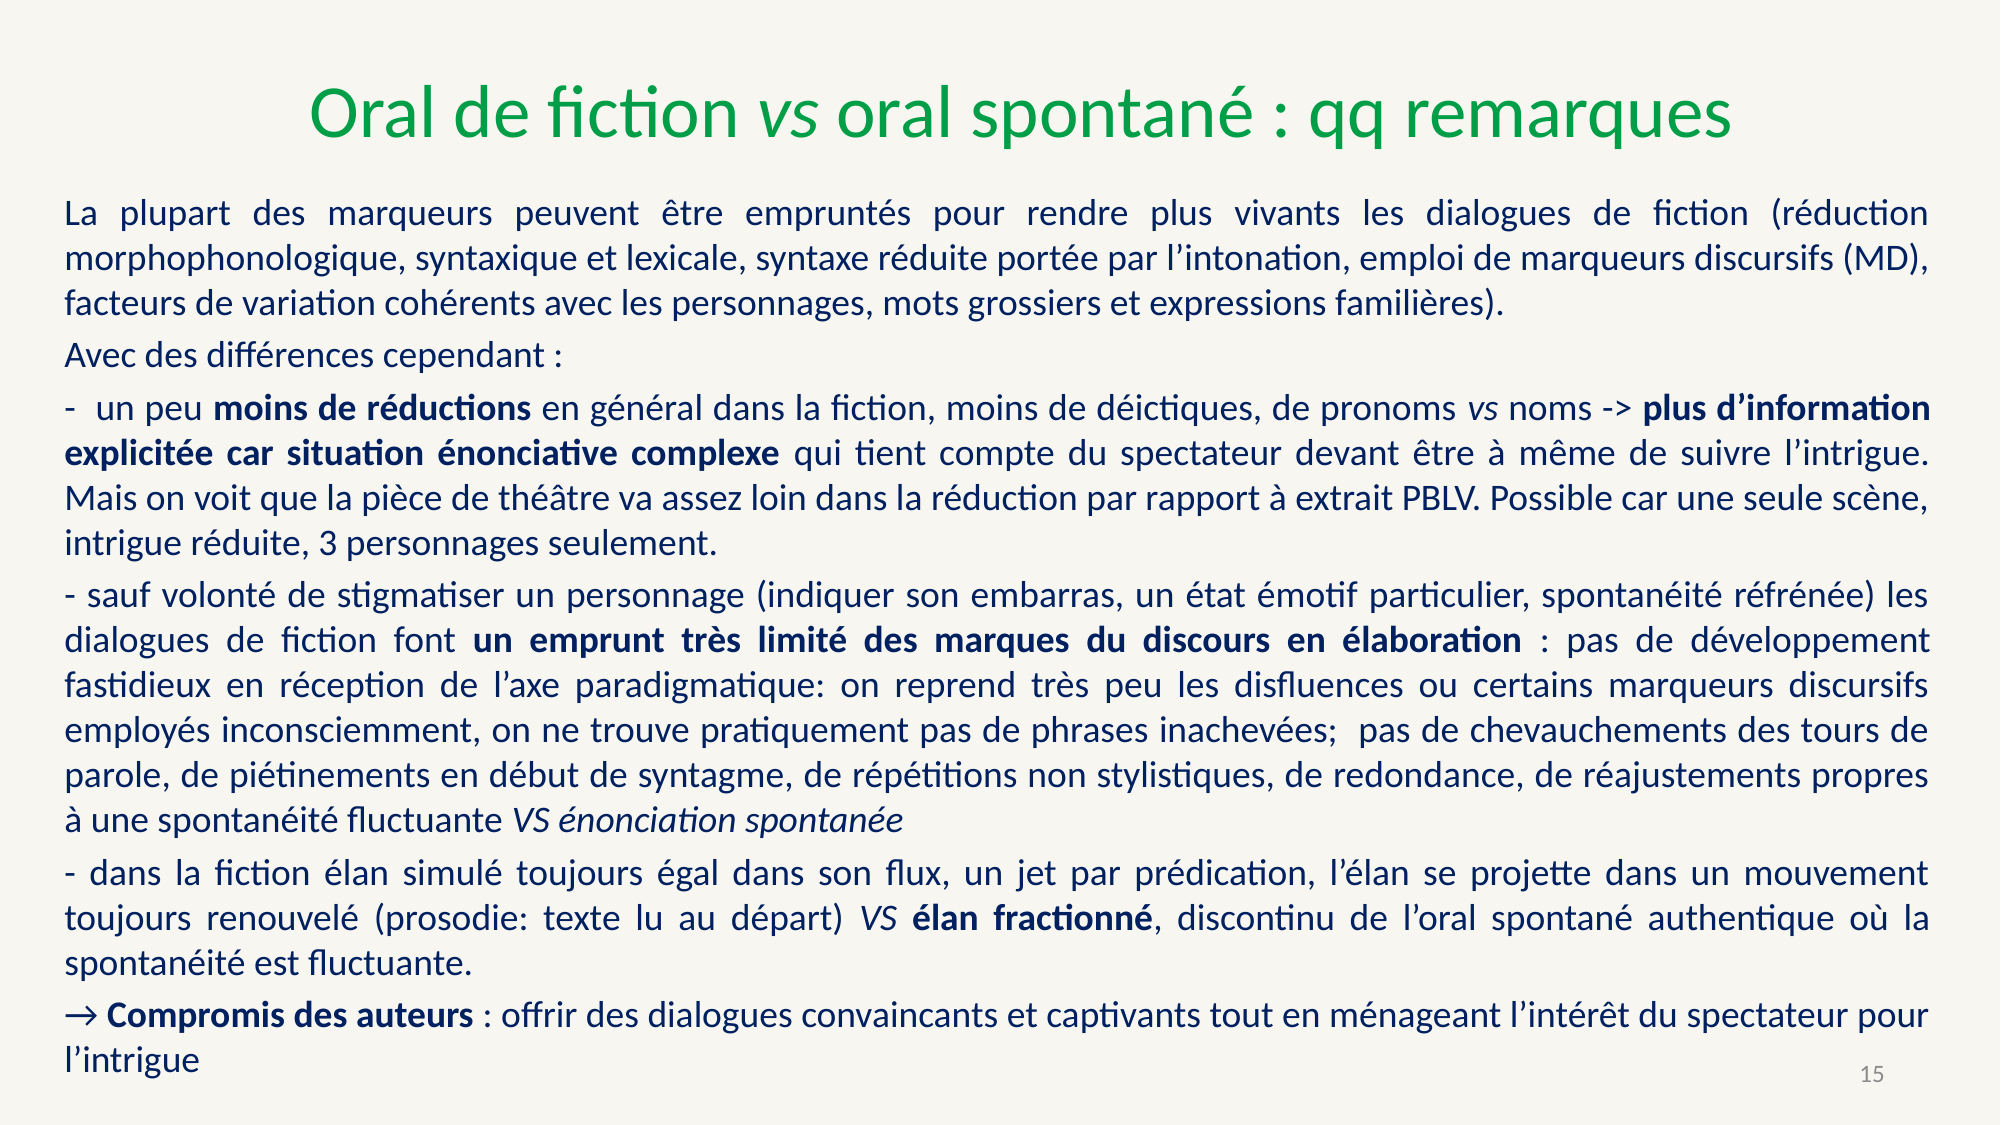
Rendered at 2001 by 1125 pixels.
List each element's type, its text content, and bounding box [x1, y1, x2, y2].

subtitle La plupart des marqueurs peuvent être empruntés pour rendre plus vivants les dialogues de fiction (réduction morphophonologique, syntaxique et lexicale, syntaxe réduite portée par l’intonation, emploi de marqueurs discursifs (MD), facteurs de variation cohérents avec les personnages, mots grossiers et expressions familières). Avec des différences cependant : - un peu moins de réductions en général dans la fiction, moins de déictiques, de pronoms vs noms -> plus d’information explicitée car situation énonciative complexe qui tient compte du spectateur devant être à même de suivre l’intrigue. Mais on voit que la pièce de théâtre va assez loin dans la réduction par rapport à extrait PBLV. Possible car une seule scène, intrigue réduite, 3 personnages seulement. - sauf volonté de stigmatiser un personnage (indiquer son embarras, un état émotif particulier, spontanéité réfrénée) les dialogues de fiction font un emprunt très limité des marques du discours en élaboration : pas de développement fastidieux en réception de l’axe paradigmatique: on reprend très peu les disfluences ou certains marqueurs discursifs employés inconsciemment, on ne trouve pratiquement pas de phrases inachevées; pas de chevauchements des tours de parole, de piétinements en début de syntagme, de répétitions non stylistiques, de redondance, de réajustements propres à une spontanéité fluctuante VS énonciation spontanée - dans la fiction élan simulé toujours égal dans son flux, un jet par prédication, l’élan se projette dans un mouvement toujours renouvelé (prosodie: texte lu au départ) VS élan fractionné, discontinu de l’oral spontané authentique où la spontanéité est fluctuante. → Compromis des auteurs : offrir des dialogues convaincants et captivants tout en ménageant l’intérêt du spectateur pour l’intrigue [49, 180, 1947, 1125]
slide_number 15 [1433, 1042, 1900, 1103]
title Oral de fiction vs oral spontané : qq remarques [180, 50, 1880, 166]
